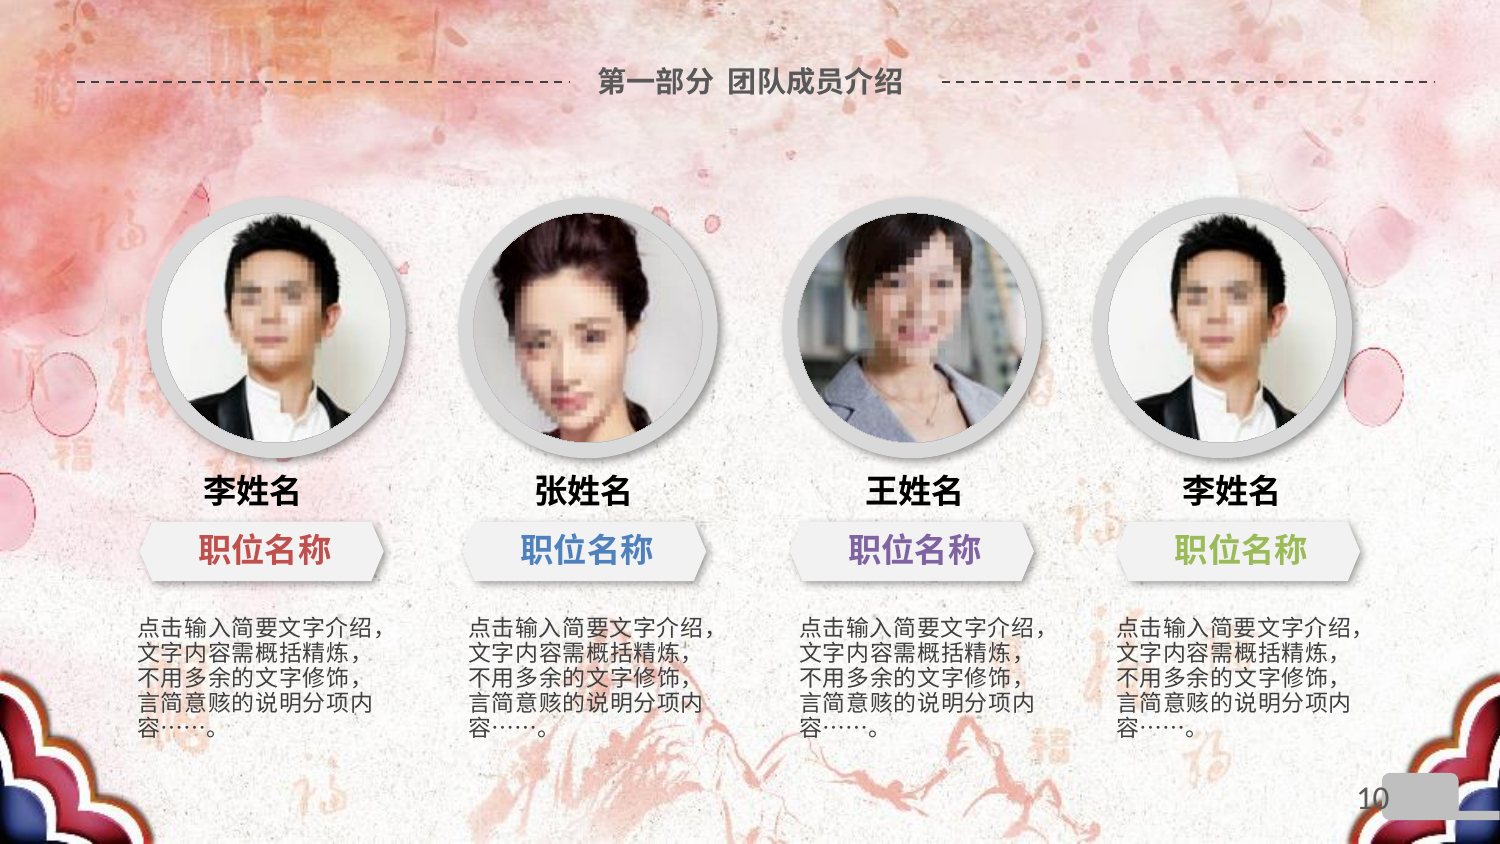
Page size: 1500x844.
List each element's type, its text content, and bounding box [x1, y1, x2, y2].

text_box 点击输入简要文字介绍，文字内容需概括精炼，不用多余的文字修饰，言简意赅的说明分项内容……。 [799, 616, 1036, 742]
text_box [139, 521, 384, 582]
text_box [1115, 521, 1361, 582]
text_box 点击输入简要文字介绍，文字内容需概括精炼，不用多余的文字修饰，言简意赅的说明分项内容……。 [1116, 616, 1353, 742]
text_box 李姓名 [1147, 470, 1317, 518]
text_box [161, 212, 391, 443]
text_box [789, 521, 1035, 582]
text_box 李姓名 [169, 470, 338, 518]
title 第一部分 团队成员介绍 [18, 52, 1483, 110]
text_box 王姓名 [830, 470, 1000, 518]
text_box 点击输入简要文字介绍，文字内容需概括精炼，不用多余的文字修饰，言简意赅的说明分项内容……。 [468, 616, 705, 742]
text_box 张姓名 [500, 470, 669, 518]
text_box [782, 197, 1042, 459]
text_box [1107, 212, 1337, 443]
picture [1376, 790, 1381, 807]
picture [0, 0, 1500, 844]
text_box [473, 212, 703, 443]
text_box [458, 197, 718, 459]
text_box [461, 521, 707, 582]
text_box [1092, 197, 1353, 459]
text_box [797, 212, 1027, 443]
text_box 点击输入简要文字介绍，文字内容需概括精炼，不用多余的文字修饰，言简意赅的说明分项内容……。 [137, 616, 374, 742]
text_box [146, 197, 406, 459]
